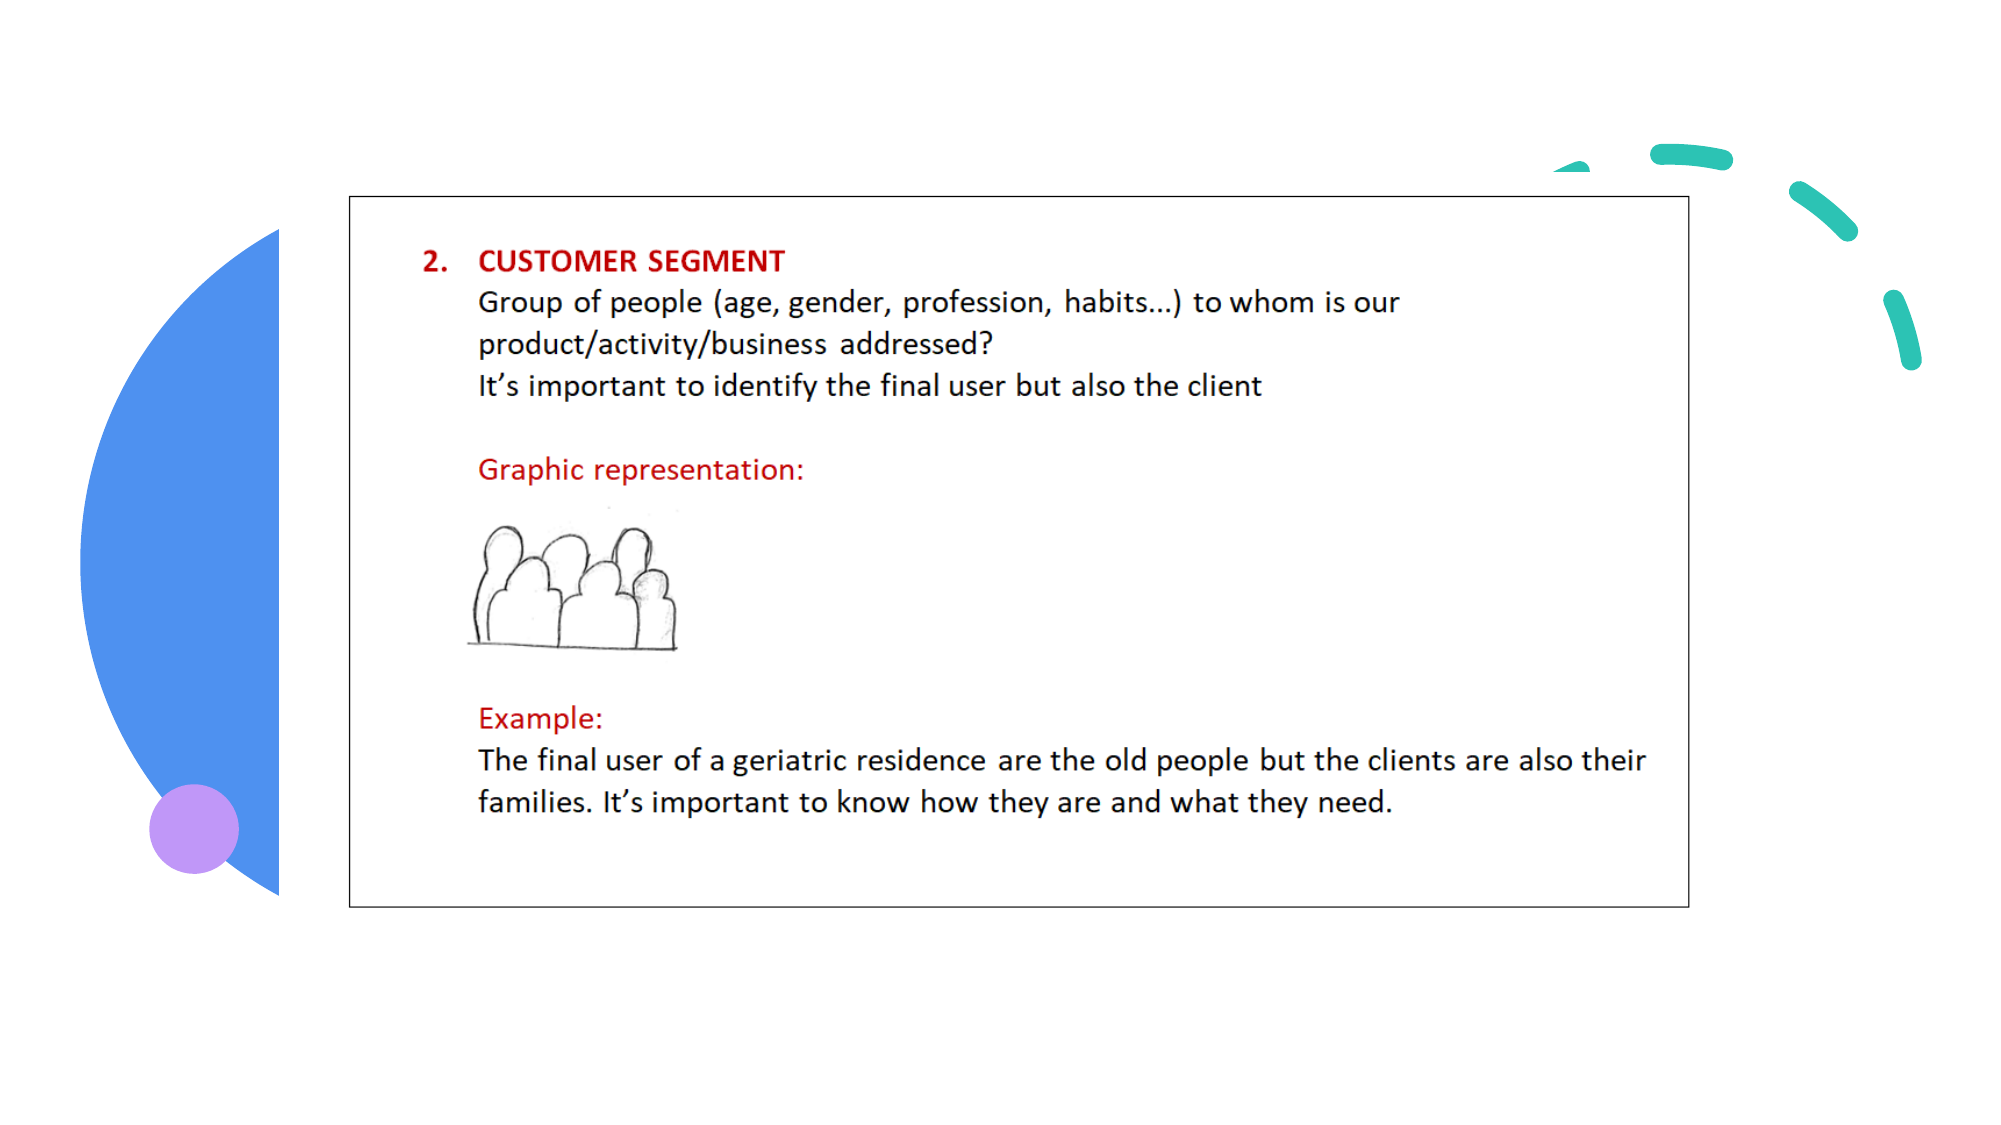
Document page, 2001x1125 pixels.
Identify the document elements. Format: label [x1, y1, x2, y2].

list [278, 172, 1721, 953]
